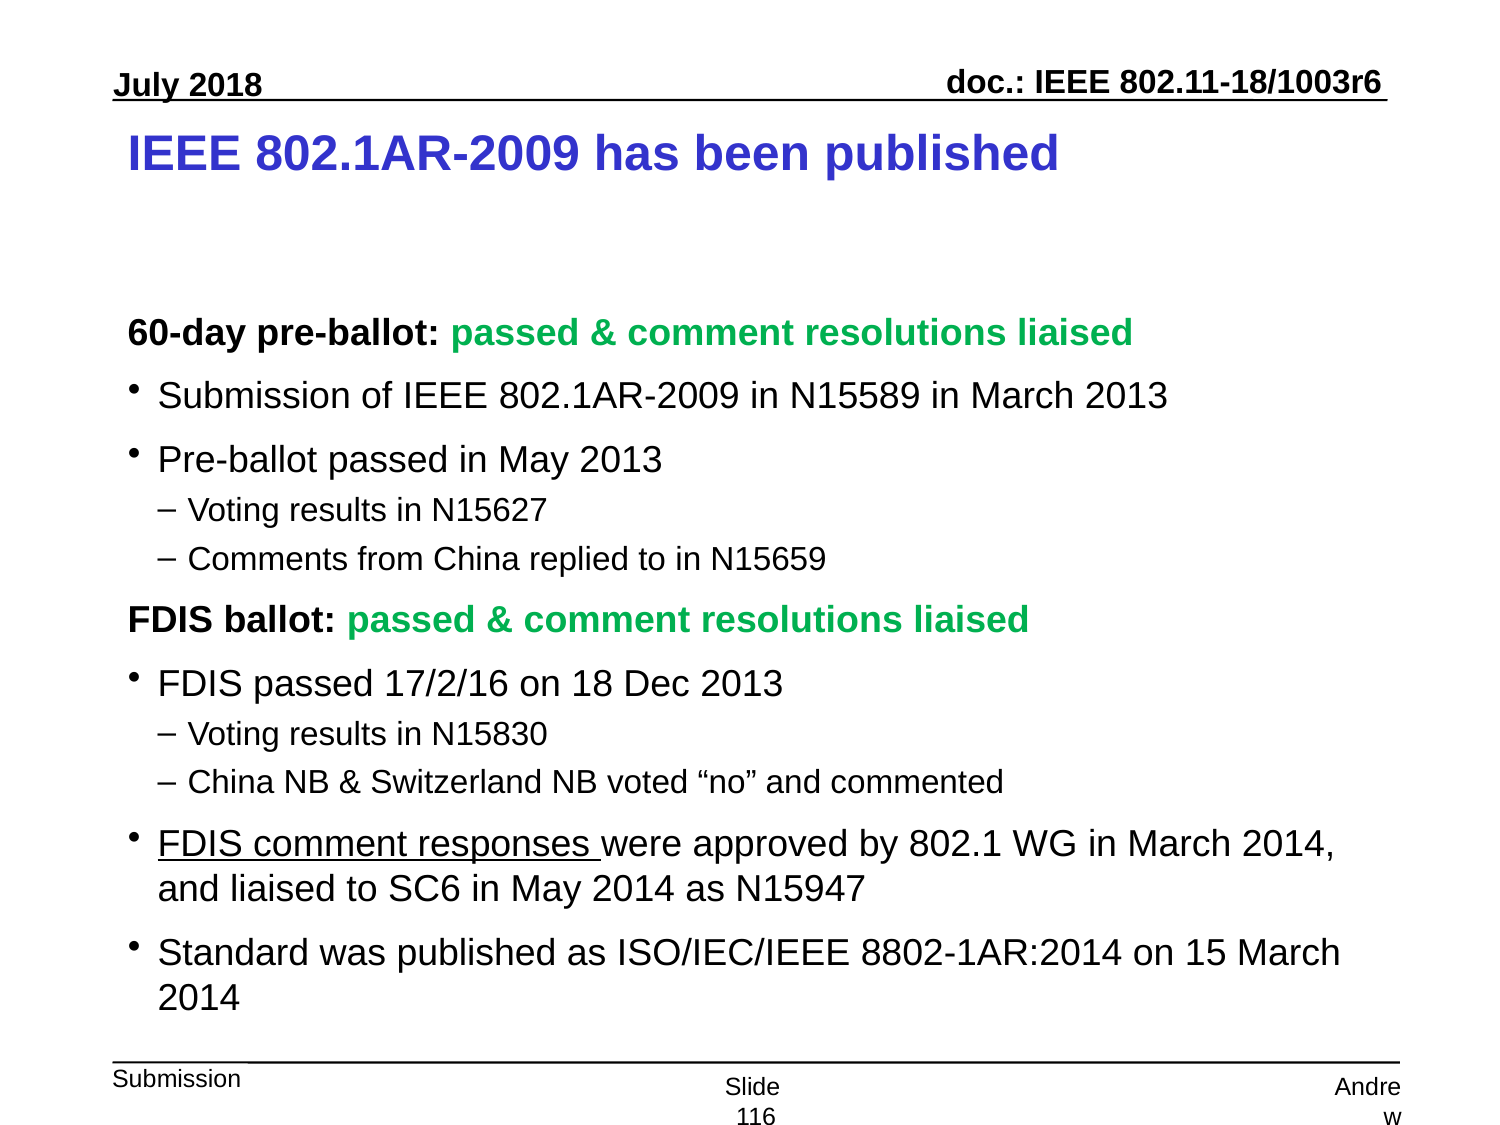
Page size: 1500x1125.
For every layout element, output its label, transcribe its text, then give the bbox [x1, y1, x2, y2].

list 60-day pre-ballot: passed & comment resolutions liaised Submission of IEEE 802.1AR-2009 in N15589 in March 2013 Pre-ballot passed in May 2013 Voting results in N15627 Comments from China replied to in N15659 FDIS ballot: passed & comment resolutions liaised FDIS passed 17/2/16 on 18 Dec 2013 Voting results in N15830 China NB & Switzerland NB voted “no” and commented FDIS comment responses were approved by 802.1 WG in March 2014, and liaised to SC6 in May 2014 as N15947 Standard was published as ISO/IEC/IEEE 8802-1AR:2014 on 15 March 2014 [112, 299, 1388, 975]
footer Andrew Myles, Cisco [1320, 1069, 1402, 1101]
title IEEE 802.1AR-2009 has been published [112, 112, 1438, 288]
slide_number Slide 116 [709, 1069, 803, 1101]
